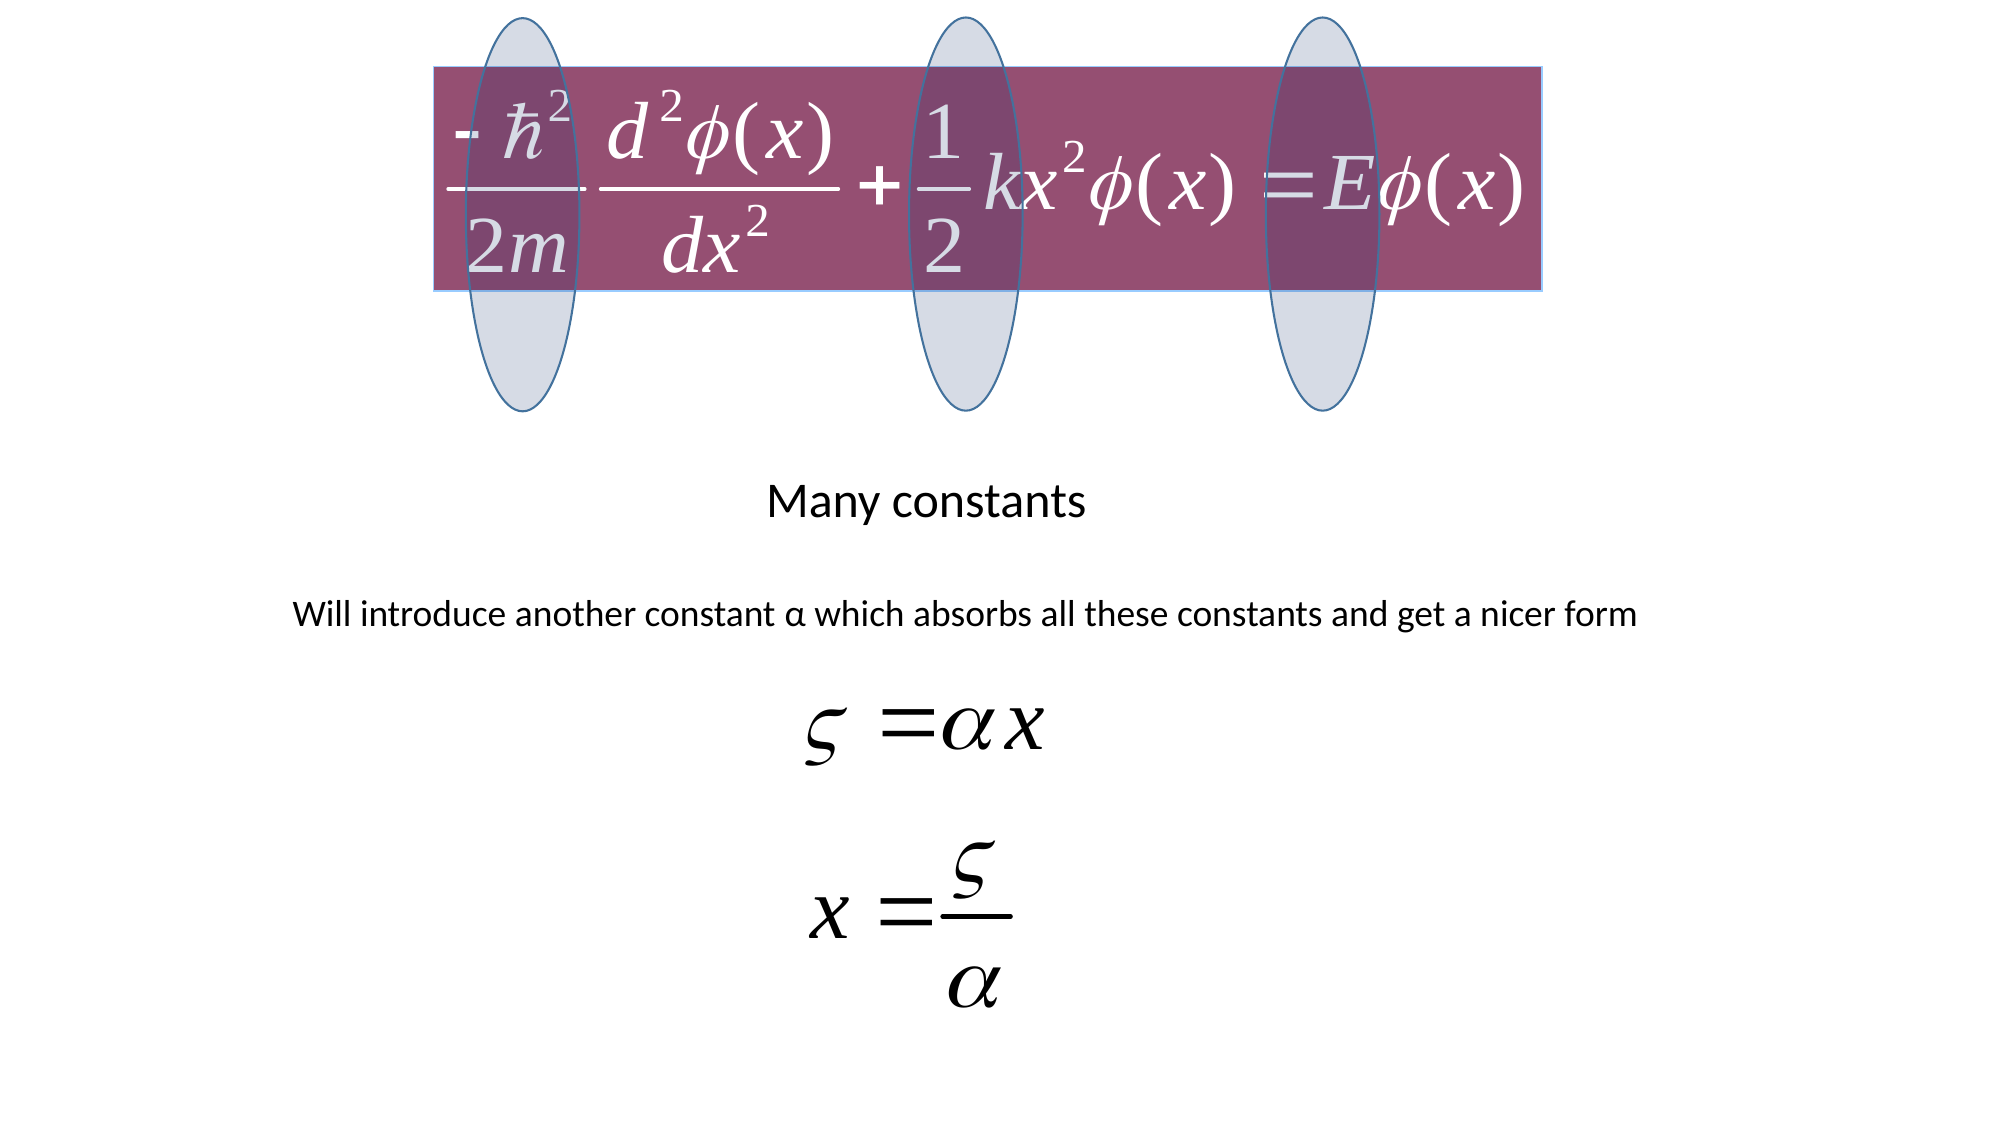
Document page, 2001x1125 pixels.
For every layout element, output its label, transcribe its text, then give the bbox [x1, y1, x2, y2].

text_box [1269, 291, 1376, 412]
text_box [1283, 16, 1362, 67]
text_box Will introduce another constant α which absorbs all these constants and get a nicer form [277, 581, 1654, 642]
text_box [434, 67, 1542, 291]
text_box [792, 688, 1060, 1029]
text_box [912, 291, 1020, 412]
text_box [484, 17, 562, 67]
text_box [927, 16, 1005, 67]
text_box Many constants [751, 459, 1102, 535]
text_box [469, 291, 577, 413]
